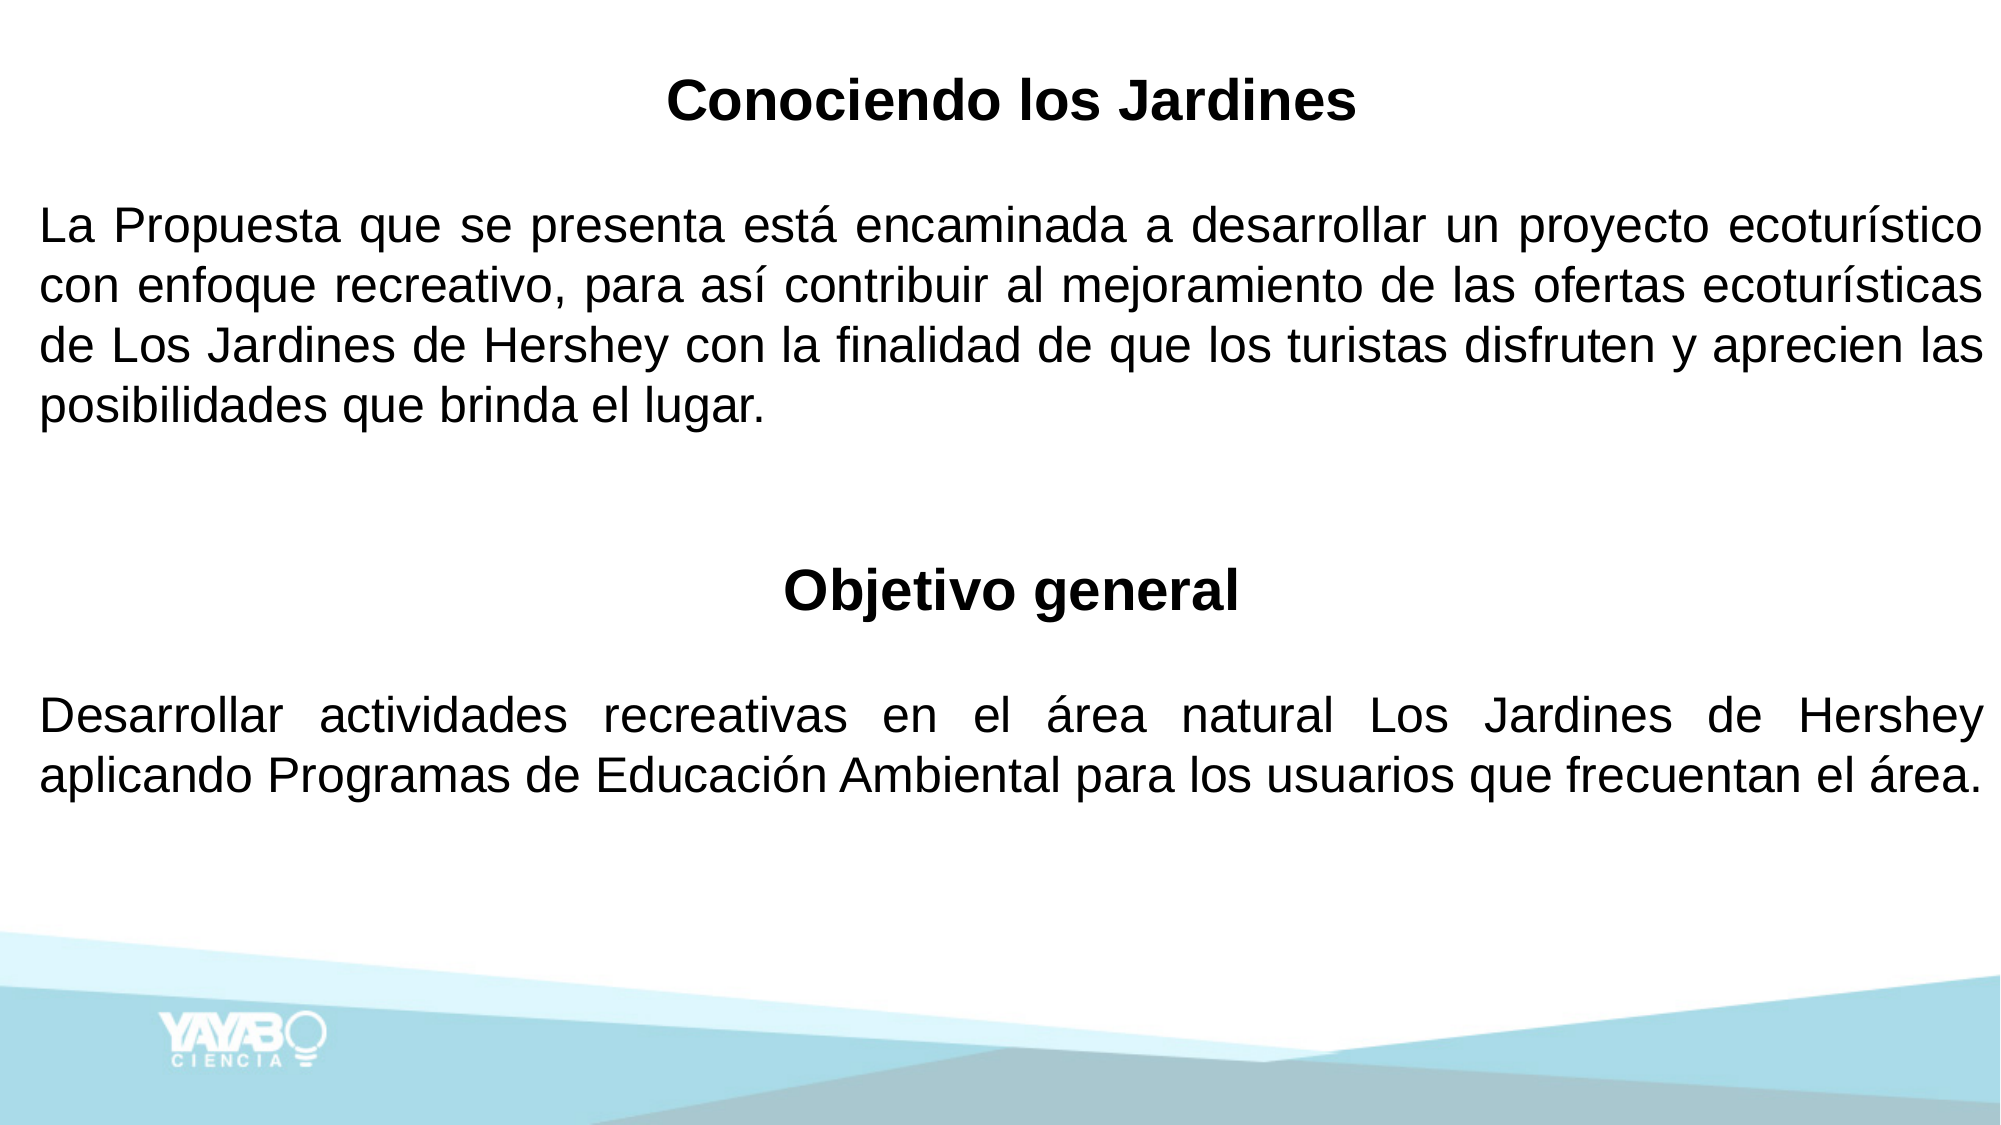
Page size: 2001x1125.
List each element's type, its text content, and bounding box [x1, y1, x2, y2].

picture [0, 0, 2001, 1125]
list Conociendo los Jardines La Propuesta que se presenta está encaminada a desarrollar un proyecto ecoturístico con enfoque recreativo, para así contribuir al mejoramiento de las ofertas ecoturísticas de Los Jardines de Hershey con la finalidad de que los turistas disfruten y aprecien las posibilidades que brinda el lugar. Objetivo general Desarrollar actividades recreativas en el área natural Los Jardines de Hershey aplicando Programas de Educación Ambiental para los usuarios que frecuentan el área. [24, 54, 2000, 988]
